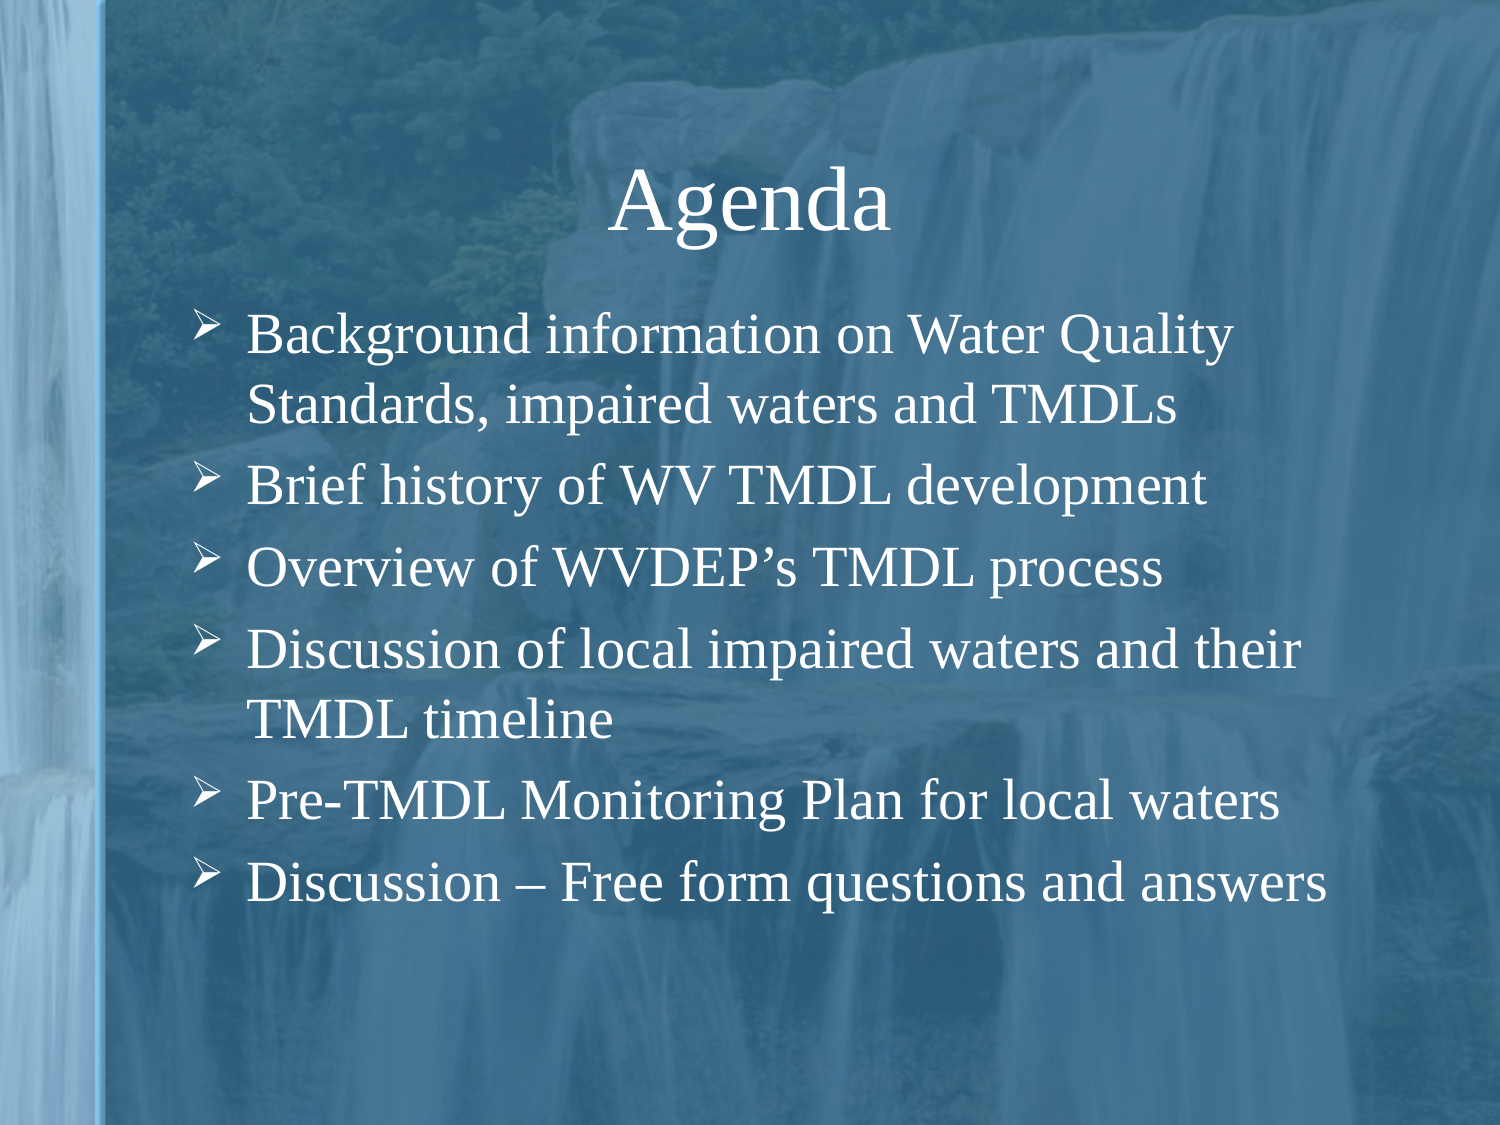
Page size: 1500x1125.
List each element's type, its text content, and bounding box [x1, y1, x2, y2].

picture [0, 0, 1500, 1125]
title Agenda [112, 99, 1388, 288]
list Background information on Water Quality Standards, impaired waters and TMDLs Brief history of WV TMDL development Overview of WVDEP’s TMDL process Discussion of local impaired waters and their TMDL timeline Pre-TMDL Monitoring Plan for local waters Discussion – Free form questions and answers [174, 287, 1451, 1001]
